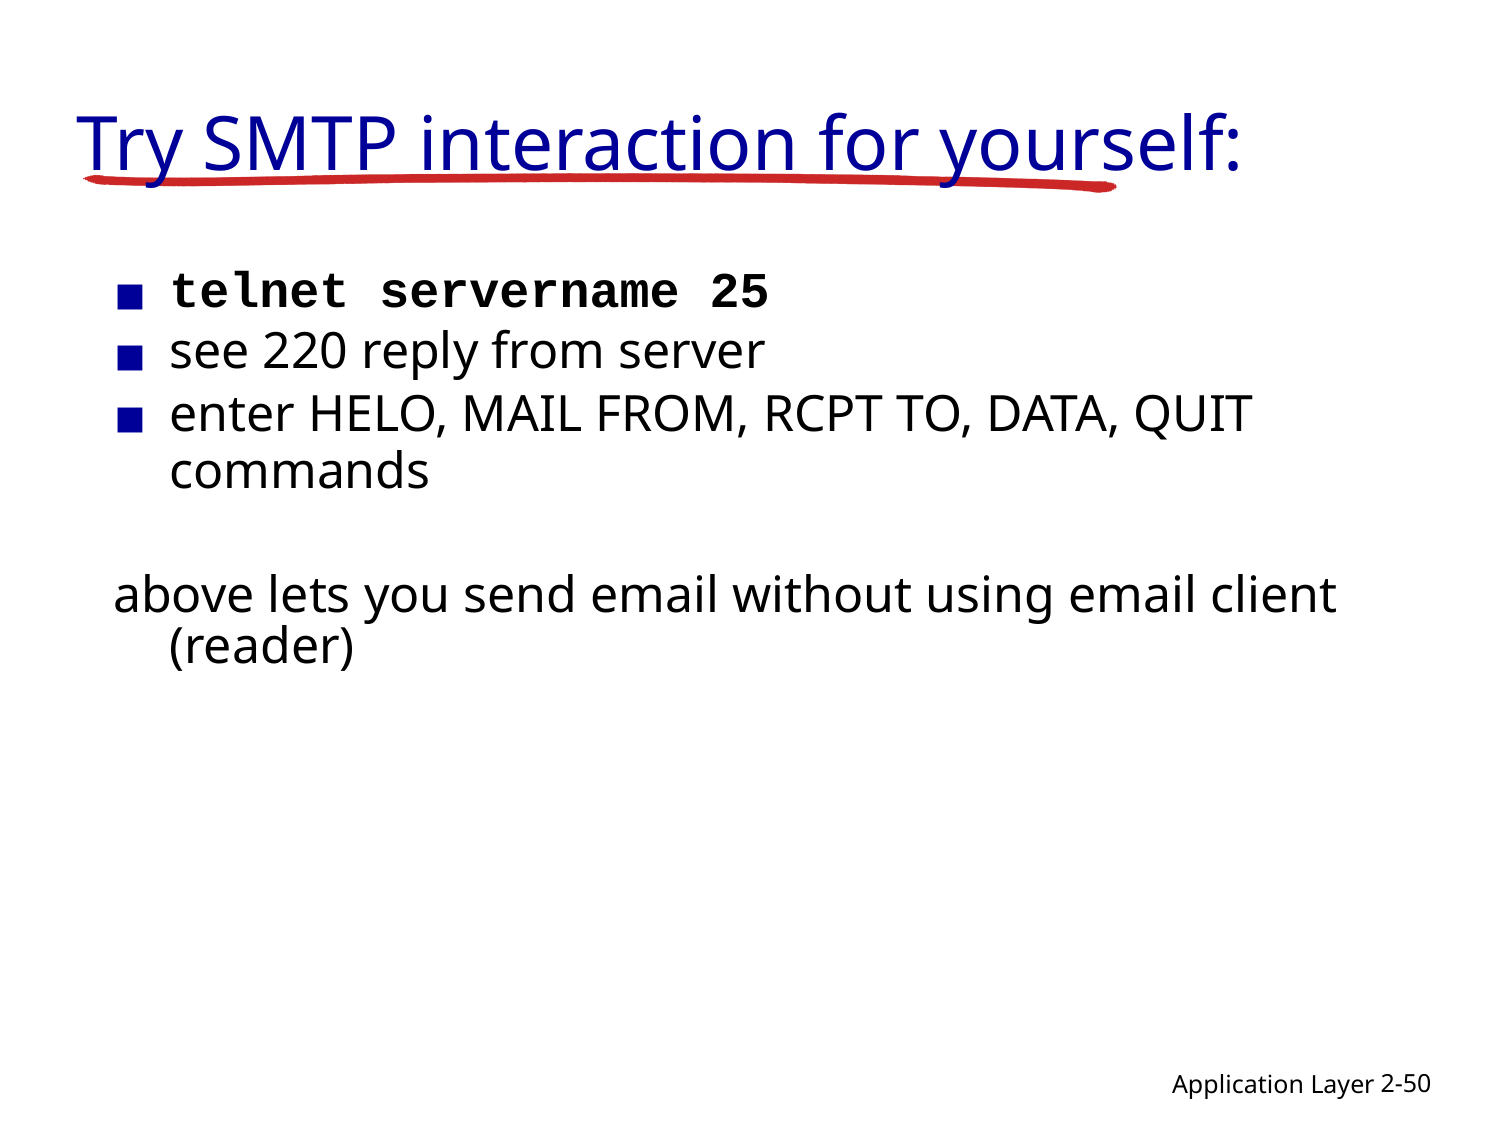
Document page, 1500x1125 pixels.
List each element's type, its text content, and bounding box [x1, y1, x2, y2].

slide_number 2-‹#› [1365, 1060, 1477, 1106]
picture [78, 168, 1130, 198]
footer Application Layer [914, 1060, 1390, 1108]
list telnet servername 25 see 220 reply from server enter HELO, MAIL FROM, RCPT TO, DATA, QUIT commands above lets you send email without using email client (reader) [98, 259, 1374, 1022]
title Try SMTP interaction for yourself: [61, 67, 1337, 213]
